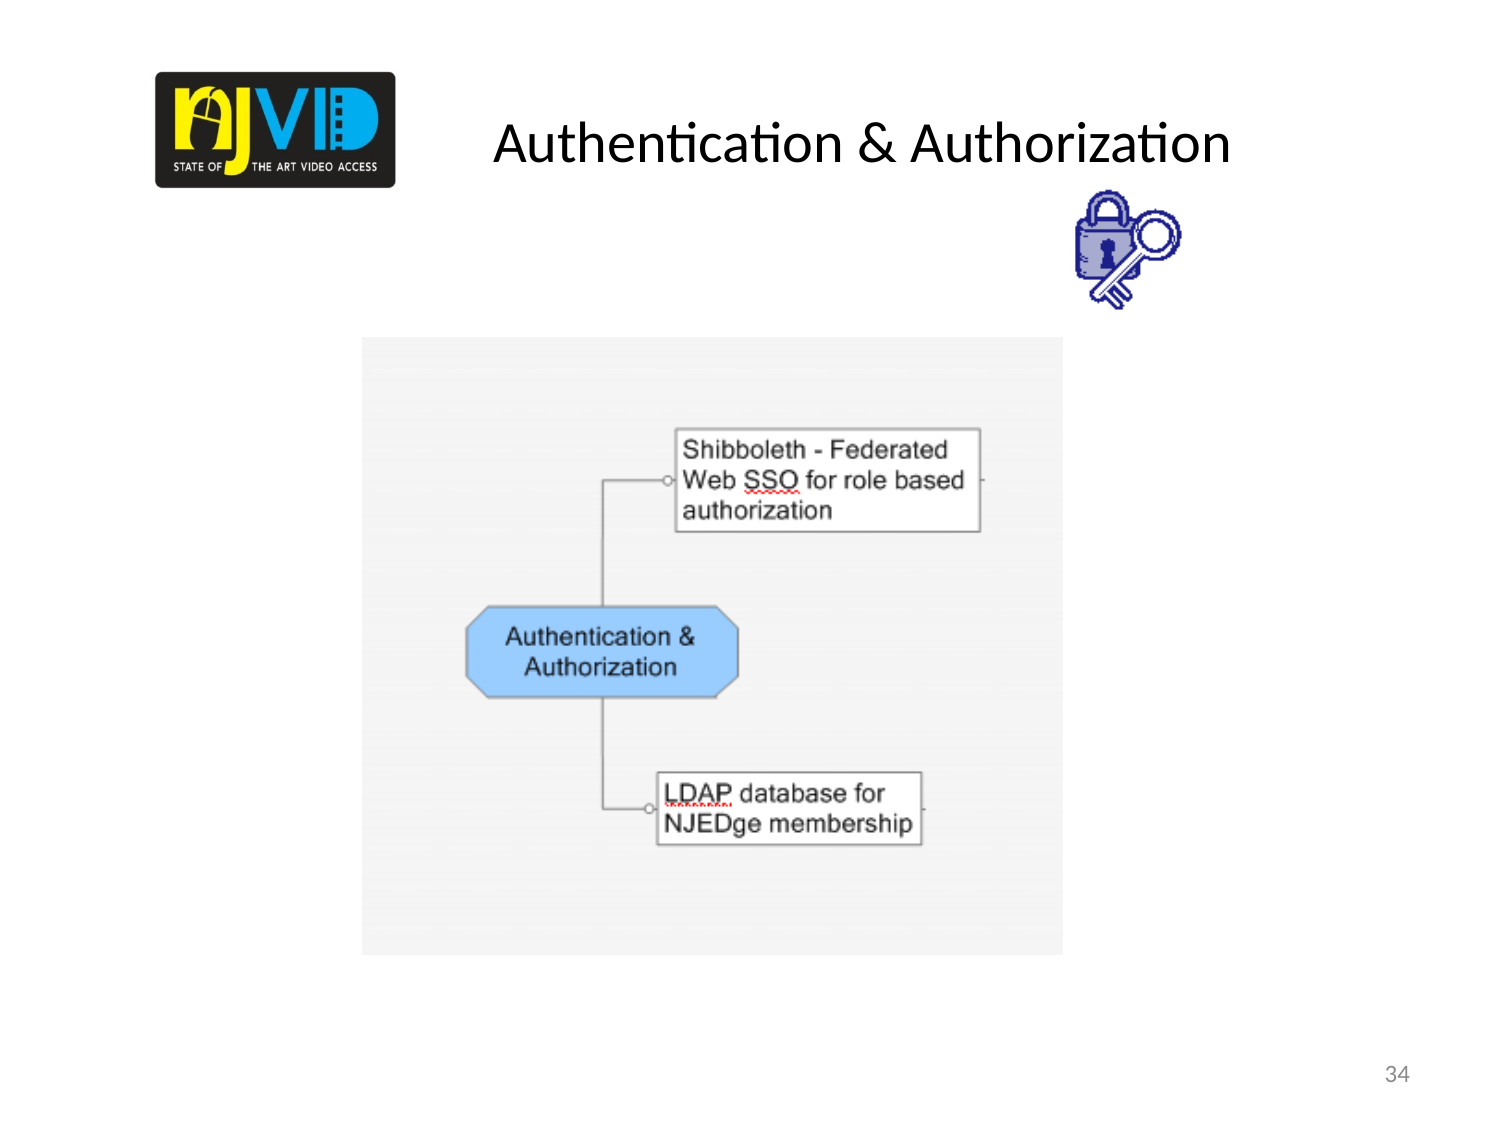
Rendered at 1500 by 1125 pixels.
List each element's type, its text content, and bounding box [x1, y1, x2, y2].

picture [362, 337, 1063, 955]
slide_number 34 [1074, 1042, 1425, 1103]
title Authentication & Authorization [74, 44, 1426, 233]
picture [1074, 187, 1185, 313]
